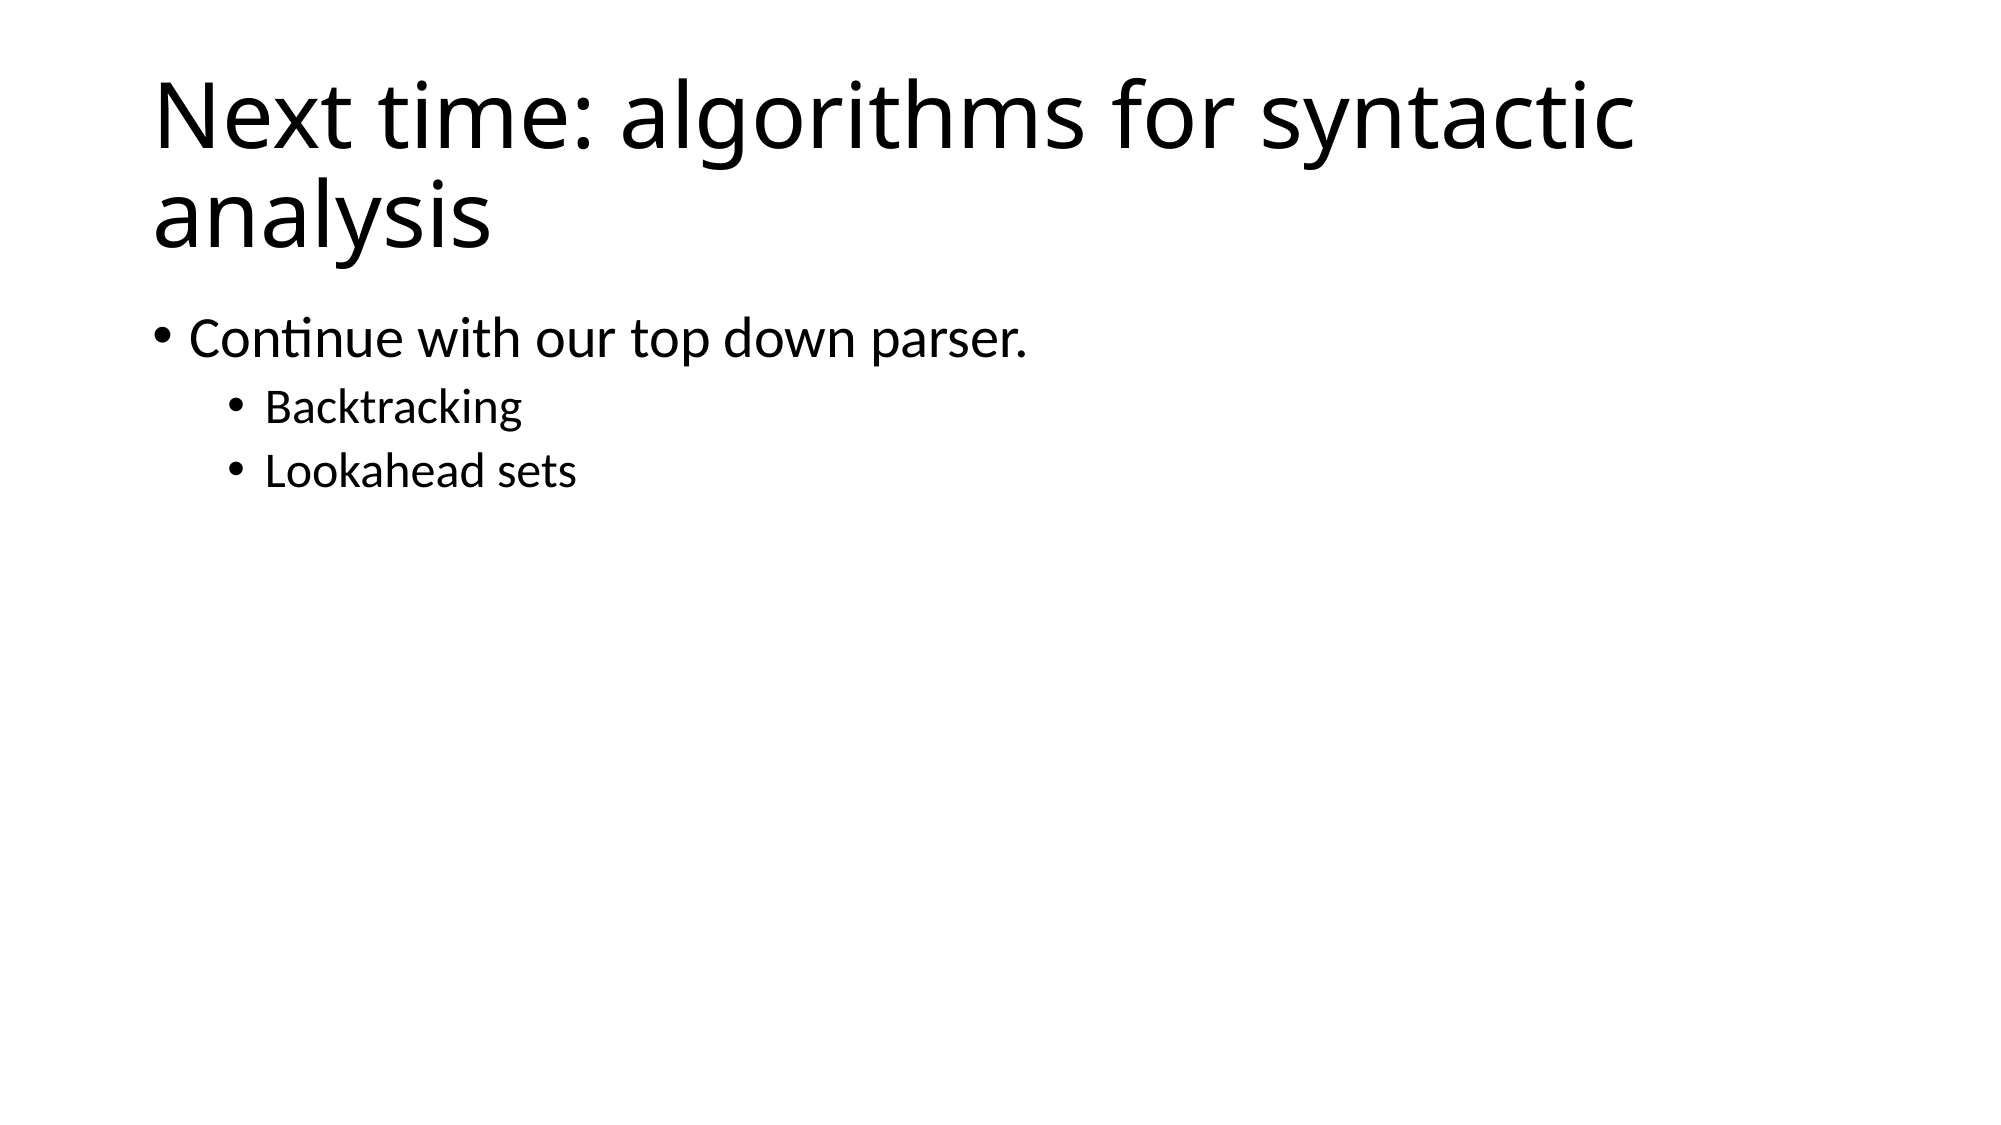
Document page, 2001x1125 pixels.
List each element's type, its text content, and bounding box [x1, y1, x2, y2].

title Next time: algorithms for syntactic analysis [137, 59, 1863, 278]
list Continue with our top down parser. Backtracking Lookahead sets [137, 299, 1863, 862]
